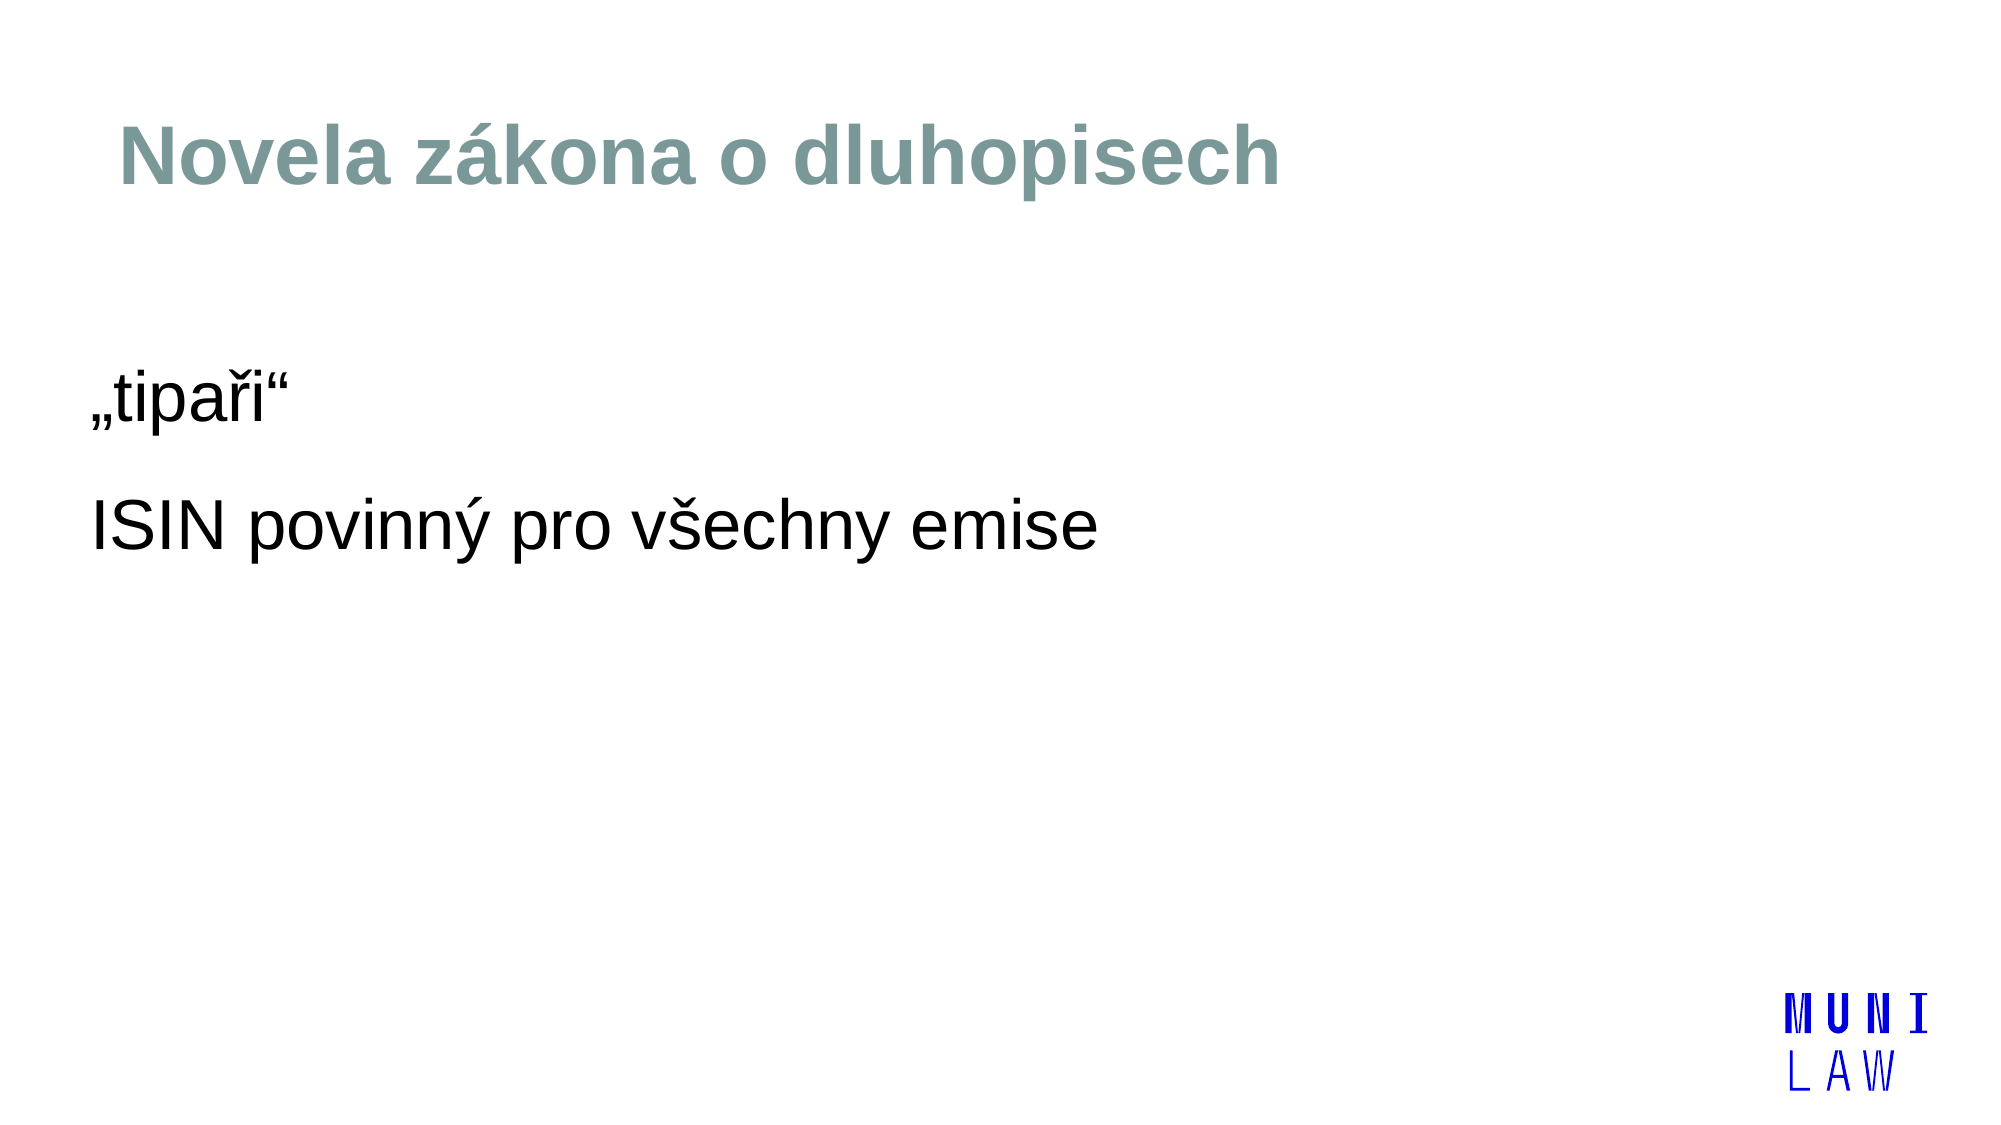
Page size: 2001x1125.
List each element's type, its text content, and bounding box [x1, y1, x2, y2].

list „tipaři“ ISIN povinný pro všechny emise [90, 308, 1894, 1022]
title Novela zákona o dluhopisech [118, 118, 1883, 193]
